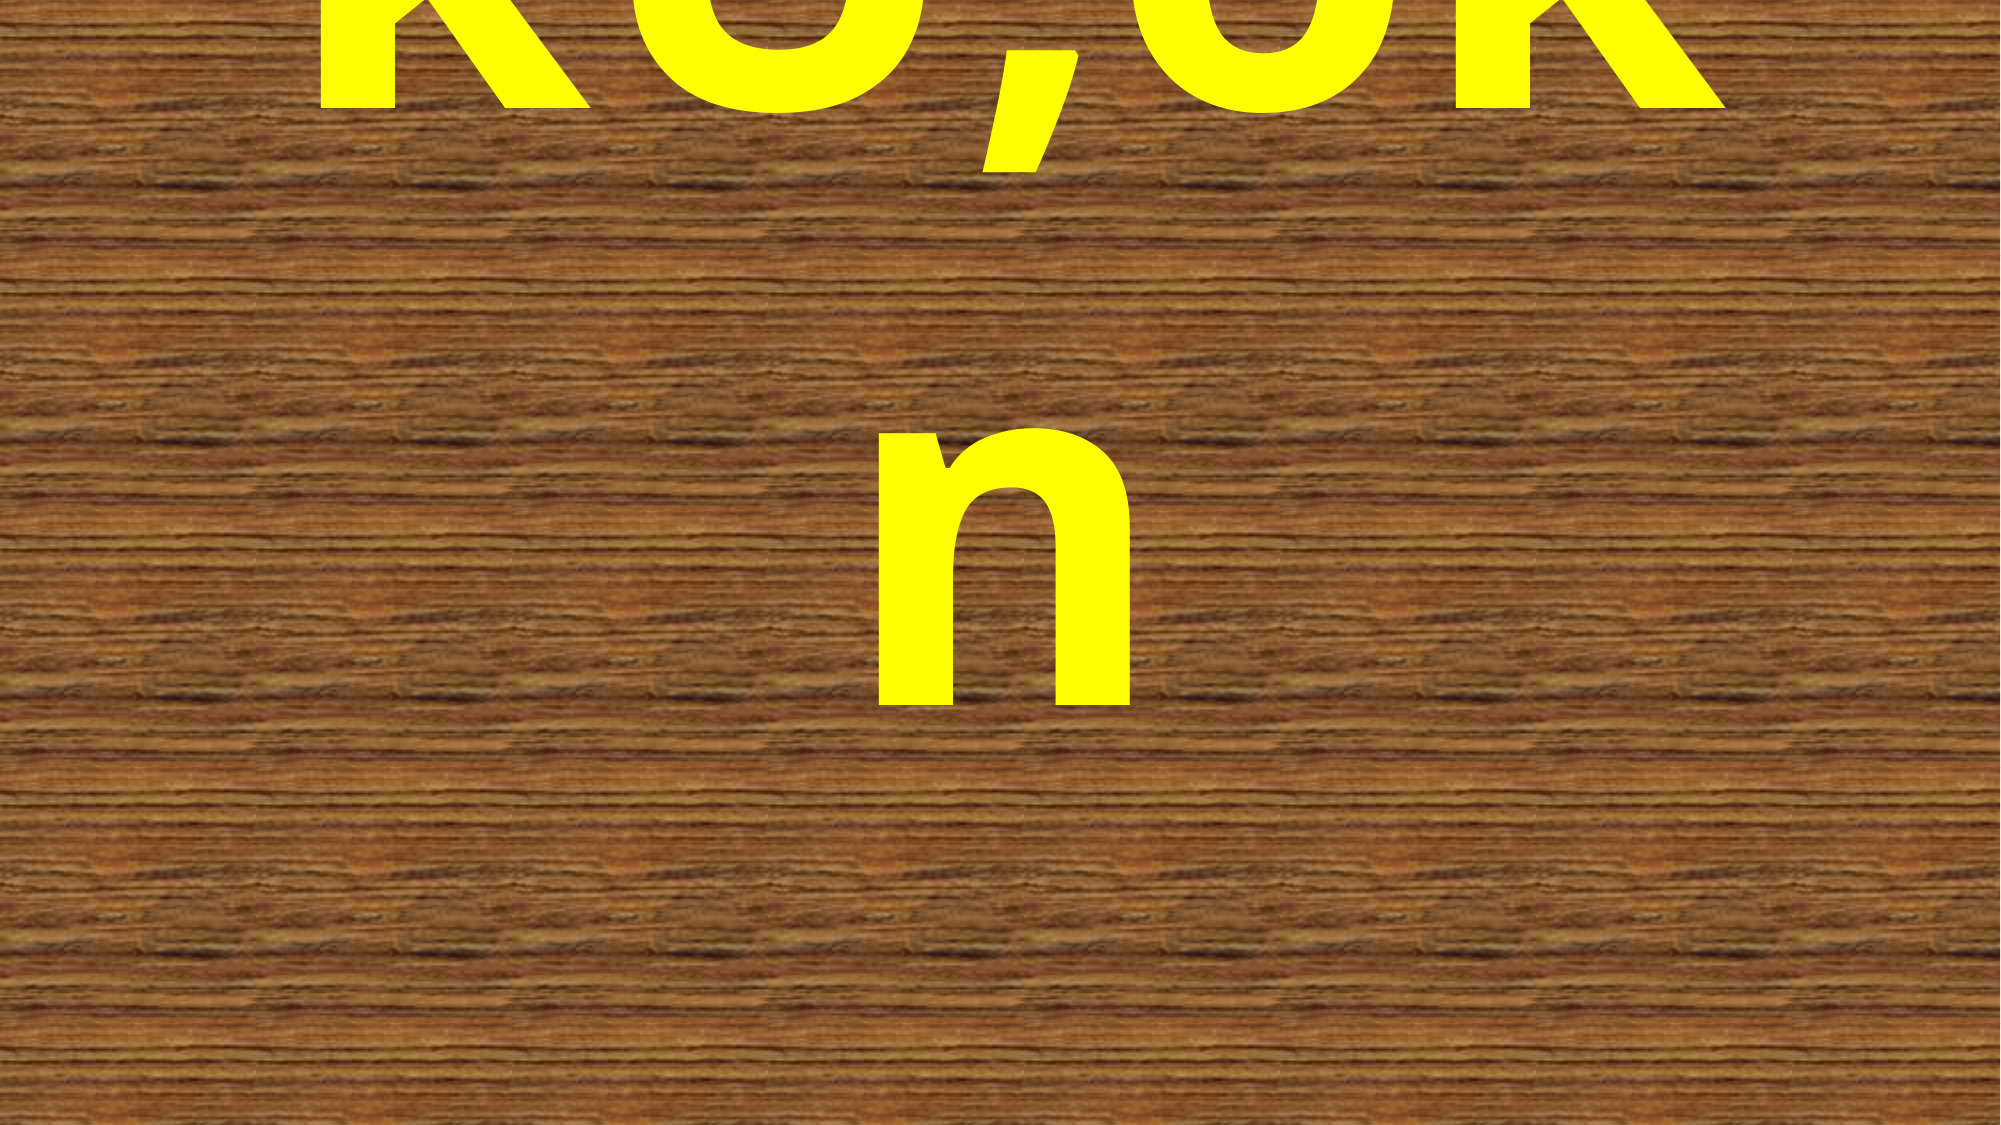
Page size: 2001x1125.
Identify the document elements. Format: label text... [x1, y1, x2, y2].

title /kU;okn [99, 200, 1900, 813]
picture [0, 0, 2001, 1125]
